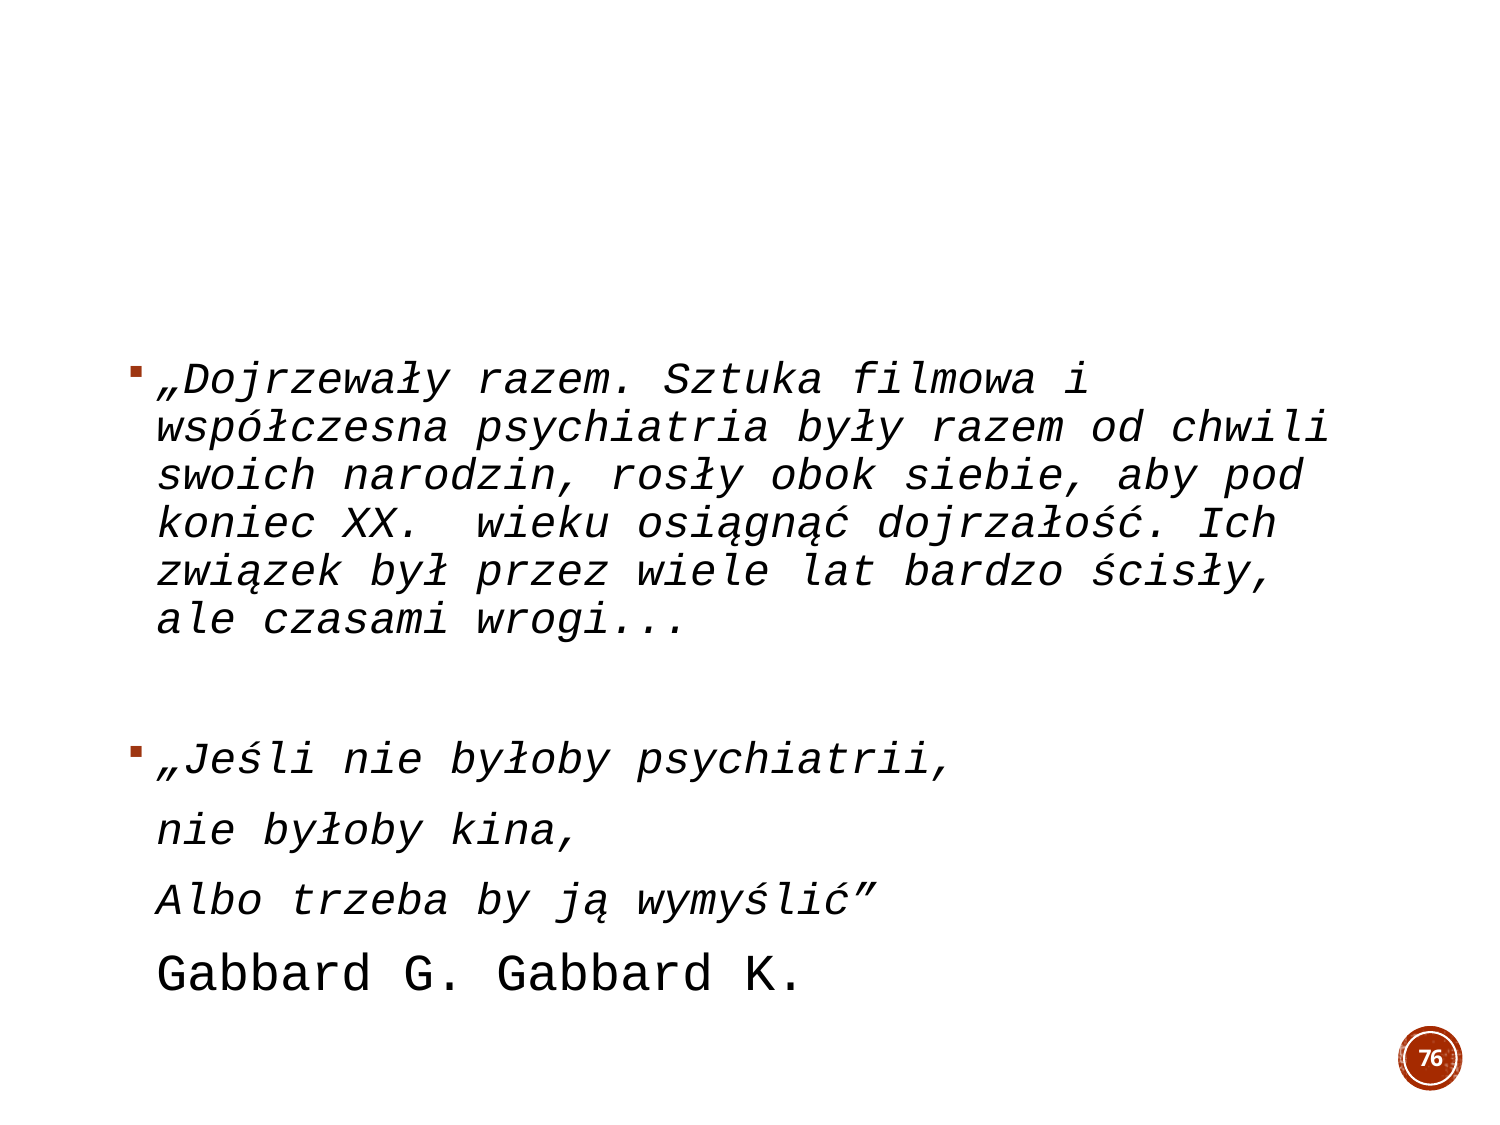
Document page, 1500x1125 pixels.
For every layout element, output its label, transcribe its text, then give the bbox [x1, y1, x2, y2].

list „Dojrzewały razem. Sztuka filmowa i współczesna psychiatria były razem od chwili swoich narodzin, rosły obok siebie, aby pod koniec XX. wieku osiągnąć dojrzałość. Ich związek był przez wiele lat bardzo ścisły, ale czasami wrogi... „Jeśli nie byłoby psychiatrii, nie byłoby kina, Albo trzeba by ją wymyślić” Gabbard G. Gabbard K. [112, 348, 1388, 1013]
slide_number 76 [1391, 1028, 1471, 1089]
